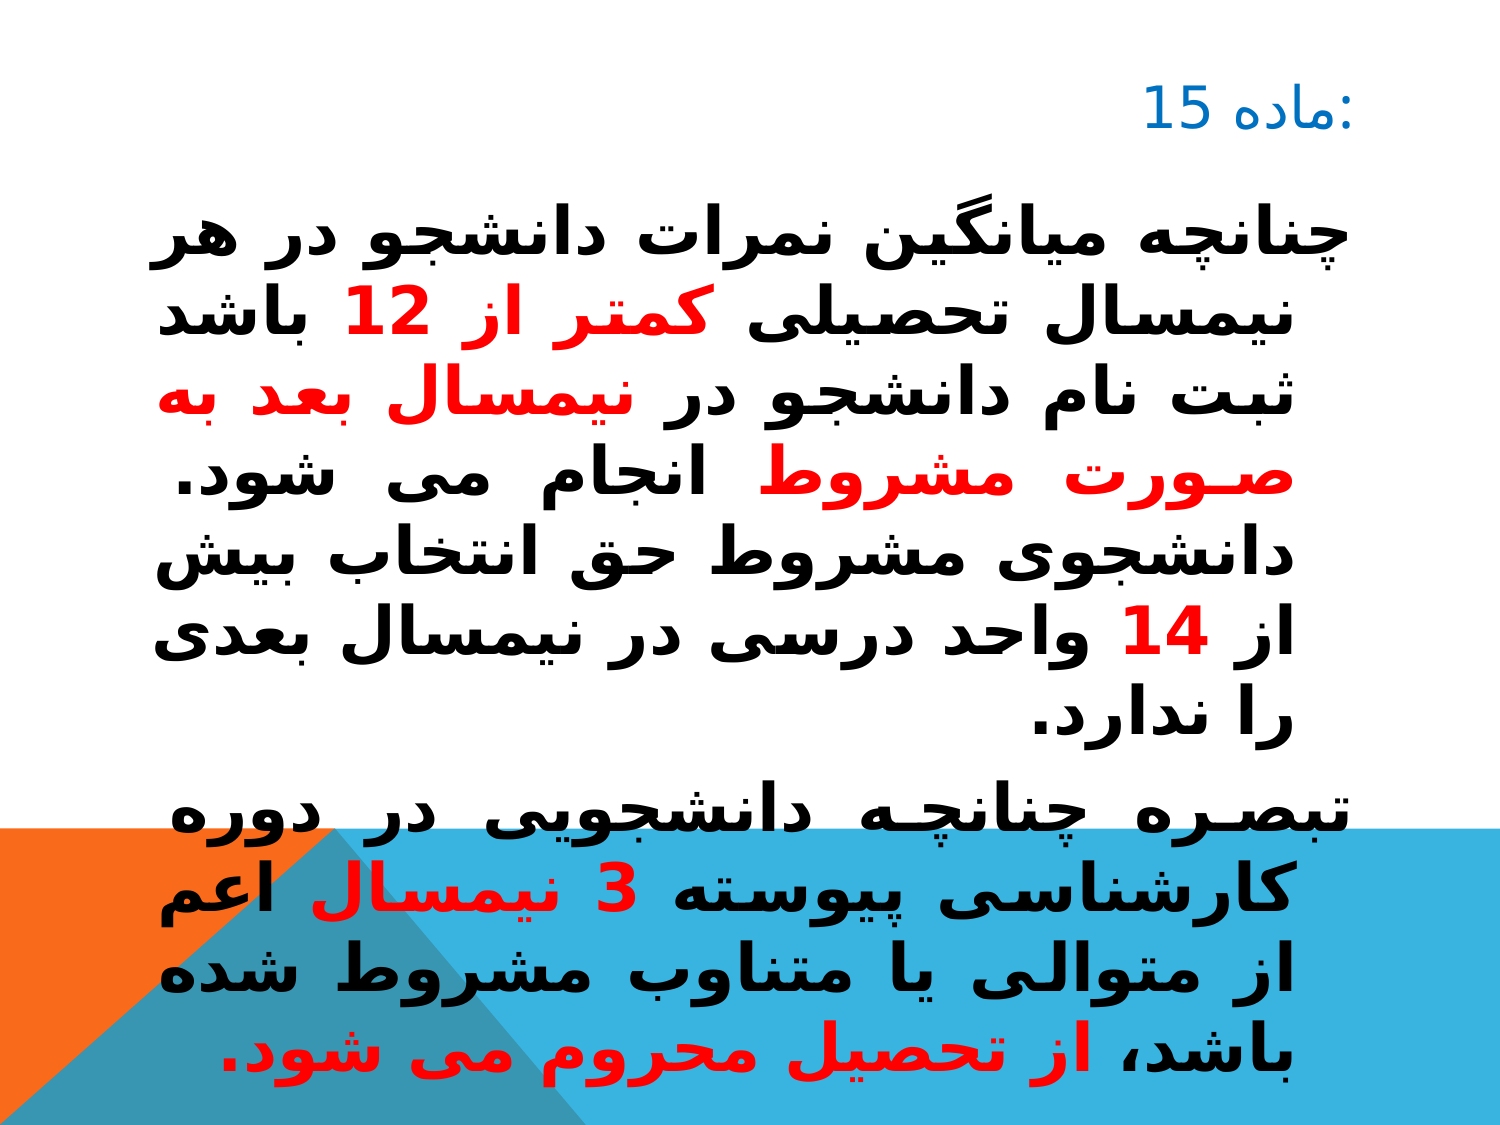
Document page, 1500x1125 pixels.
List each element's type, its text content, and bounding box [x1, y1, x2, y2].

list چنانچه میانگین نمرات دانشجو در هر نیمسال تحصیلی کمتر از 12 باشد ثبت نام دانشجو در نیمسال بعد به صورت مشروط انجام می شود. دانشجوی مشروط حق انتخاب بیش از 14 واحد درسی در نیمسال بعدی را ندارد. تبصره چنانچه دانشجویی در دوره کارشناسی پیوسته 3 نیمسال اعم از متوالی یا متناوب مشروط شده باشد، از تحصیل محروم می شود. [135, 180, 1369, 1035]
title ماده 15: [135, 60, 1369, 150]
